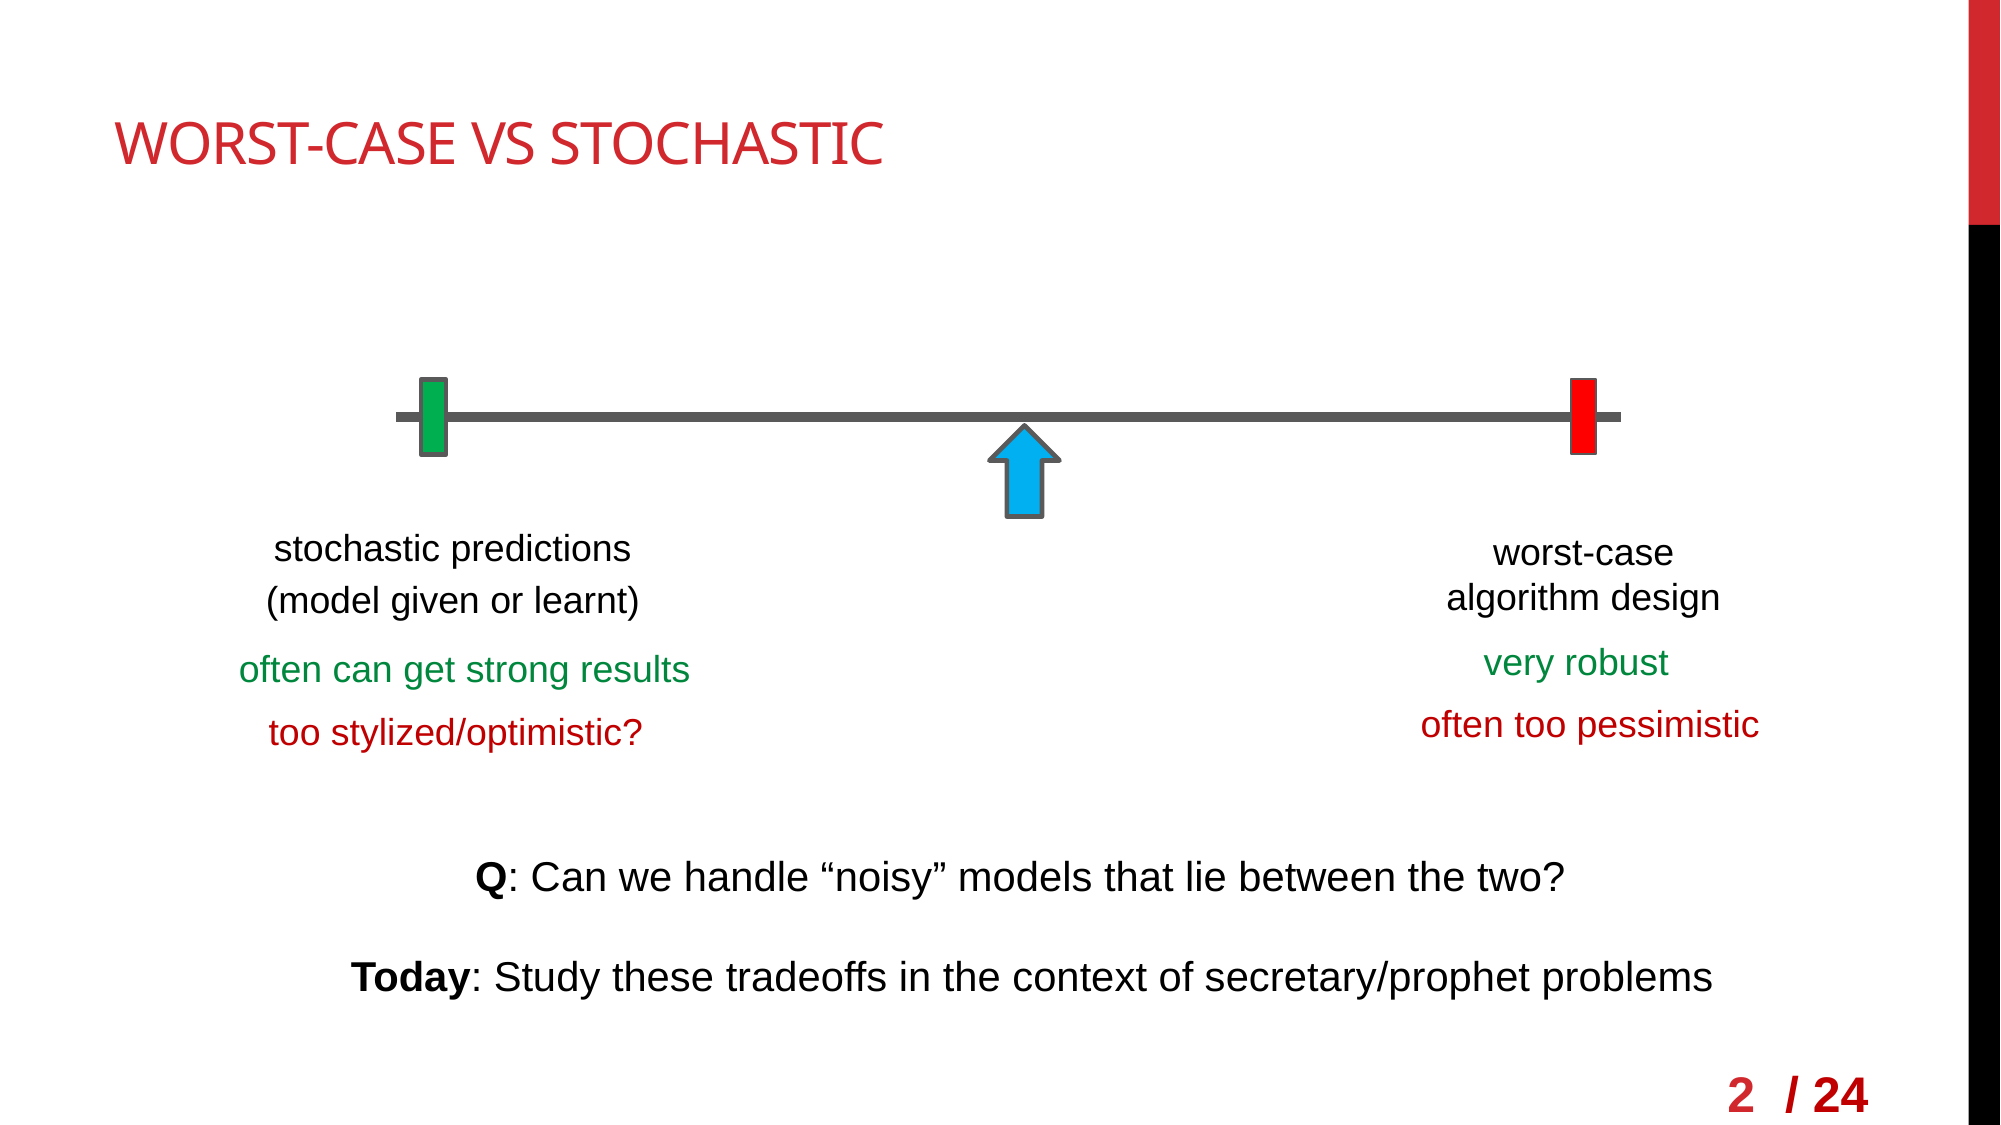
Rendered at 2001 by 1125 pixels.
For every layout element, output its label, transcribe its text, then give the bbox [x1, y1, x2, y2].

slide_number 2 [1712, 1062, 2000, 1123]
text_box Q: Can we handle “noisy” models that lie between the two? [460, 842, 1581, 908]
text_box often too pessimistic [1405, 692, 1775, 753]
text_box often can get strong results [224, 637, 706, 698]
text_box (model given or learnt) [250, 568, 655, 629]
title Worst-Case vs stochastic [99, 11, 1729, 184]
text_box [419, 422, 448, 457]
text_box too stylized/optimistic? [253, 700, 659, 761]
text_box [987, 423, 1062, 519]
text_box [1569, 377, 1598, 411]
text_box worst-case algorithm design [1431, 520, 1736, 626]
text_box [419, 377, 448, 411]
text_box very robust [1468, 630, 1684, 690]
text_box stochastic predictions [259, 516, 647, 568]
text_box Today: Study these tradeoffs in the context of secretary/prophet problems [336, 942, 1729, 1008]
text_box [1569, 422, 1598, 457]
